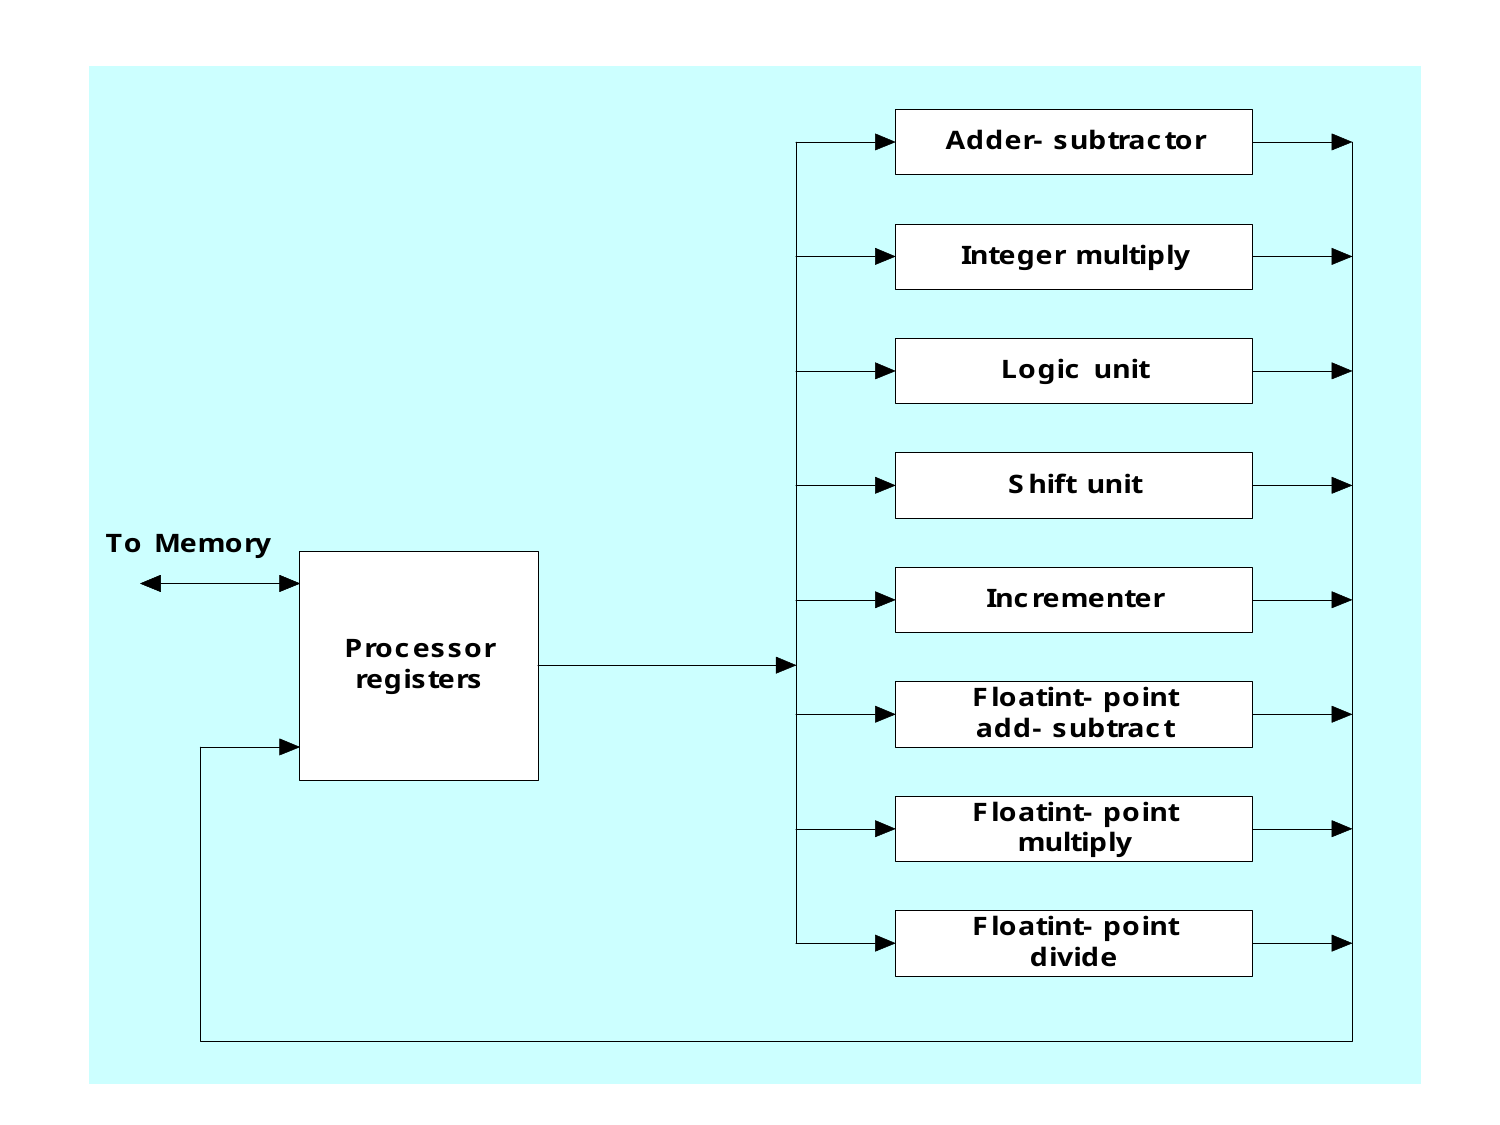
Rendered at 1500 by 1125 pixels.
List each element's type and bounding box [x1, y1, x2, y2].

text_box [88, 66, 1422, 1085]
